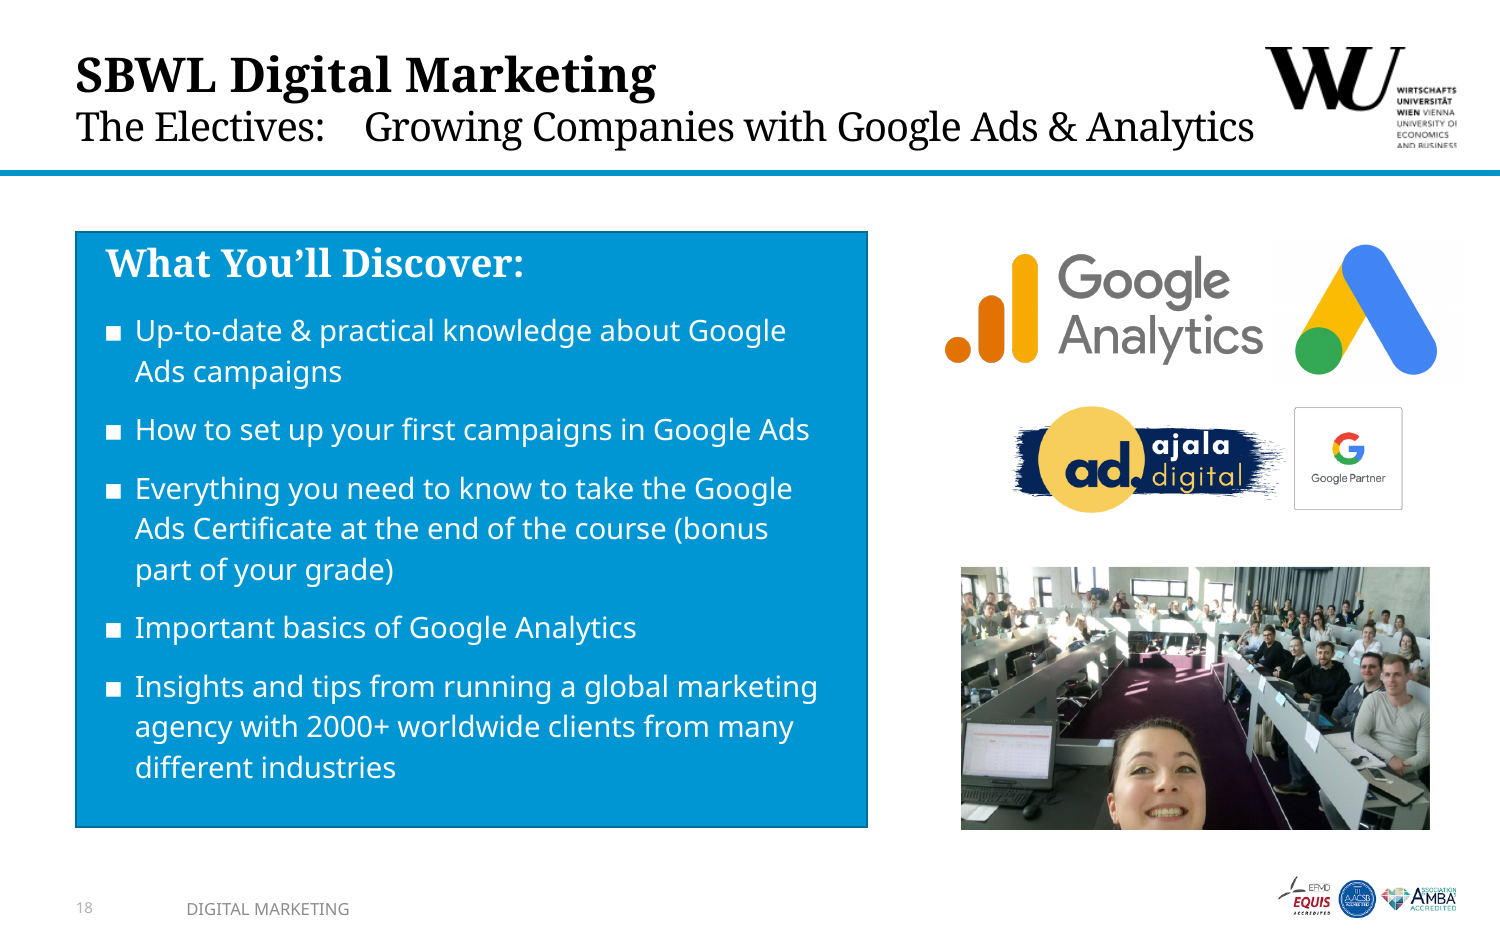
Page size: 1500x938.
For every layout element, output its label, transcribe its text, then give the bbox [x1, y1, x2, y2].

footer DIGITAL MARKETING [171, 887, 1122, 931]
slide_number 18 [75, 887, 171, 931]
text_box What You’ll Discover: Up-to-date & practical knowledge about Google Ads campaigns How to set up your first campaigns in Google Ads Everything you need to know to take the Google Ads Certificate at the end of the course (bonus part of your grade) Important basics of Google Analytics Insights and tips from running a global marketing agency with 2000+ worldwide clients from many different industries [75, 231, 867, 827]
picture [957, 563, 1436, 835]
picture [966, 399, 1445, 519]
text_box SBWL Digital Marketing The Electives: Growing Companies with Google Ads & Analytics [75, 22, 1270, 172]
picture [1278, 876, 1456, 918]
picture [1267, 235, 1465, 384]
picture [945, 254, 1263, 365]
